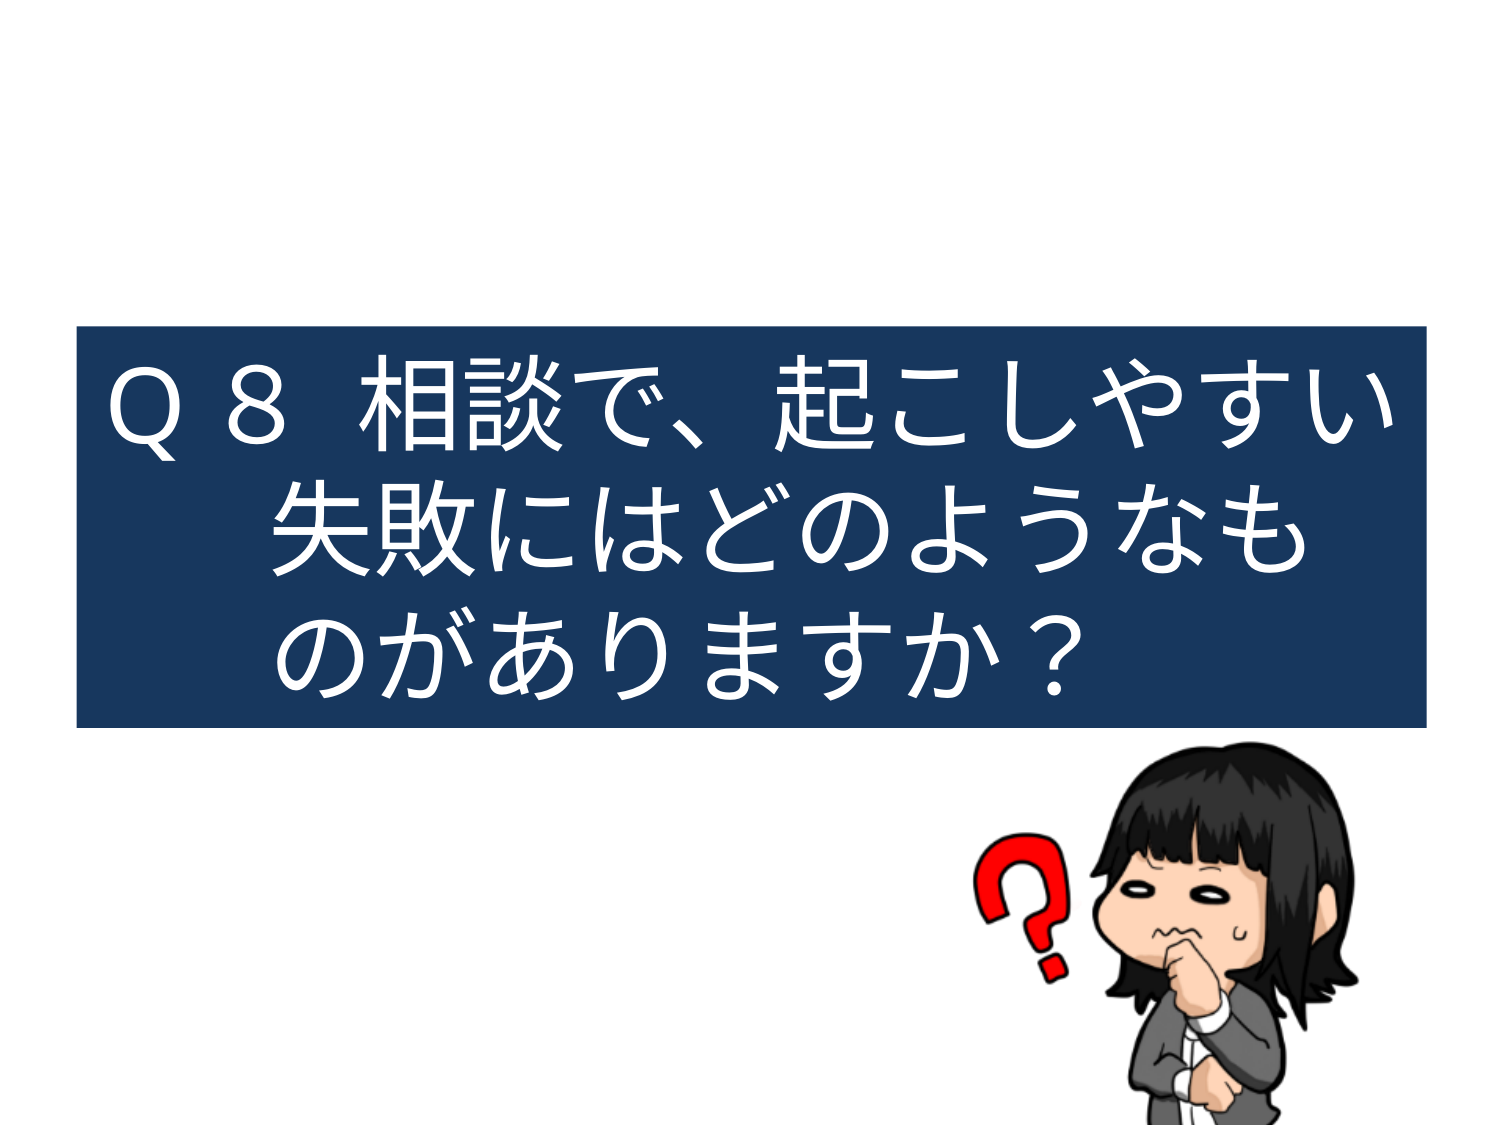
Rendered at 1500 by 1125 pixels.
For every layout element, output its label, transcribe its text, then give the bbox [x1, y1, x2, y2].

text_box Q８ 相談で、起こしやすい失敗にはどのようなものがありますか？ [76, 326, 1427, 728]
picture [950, 715, 1400, 1125]
